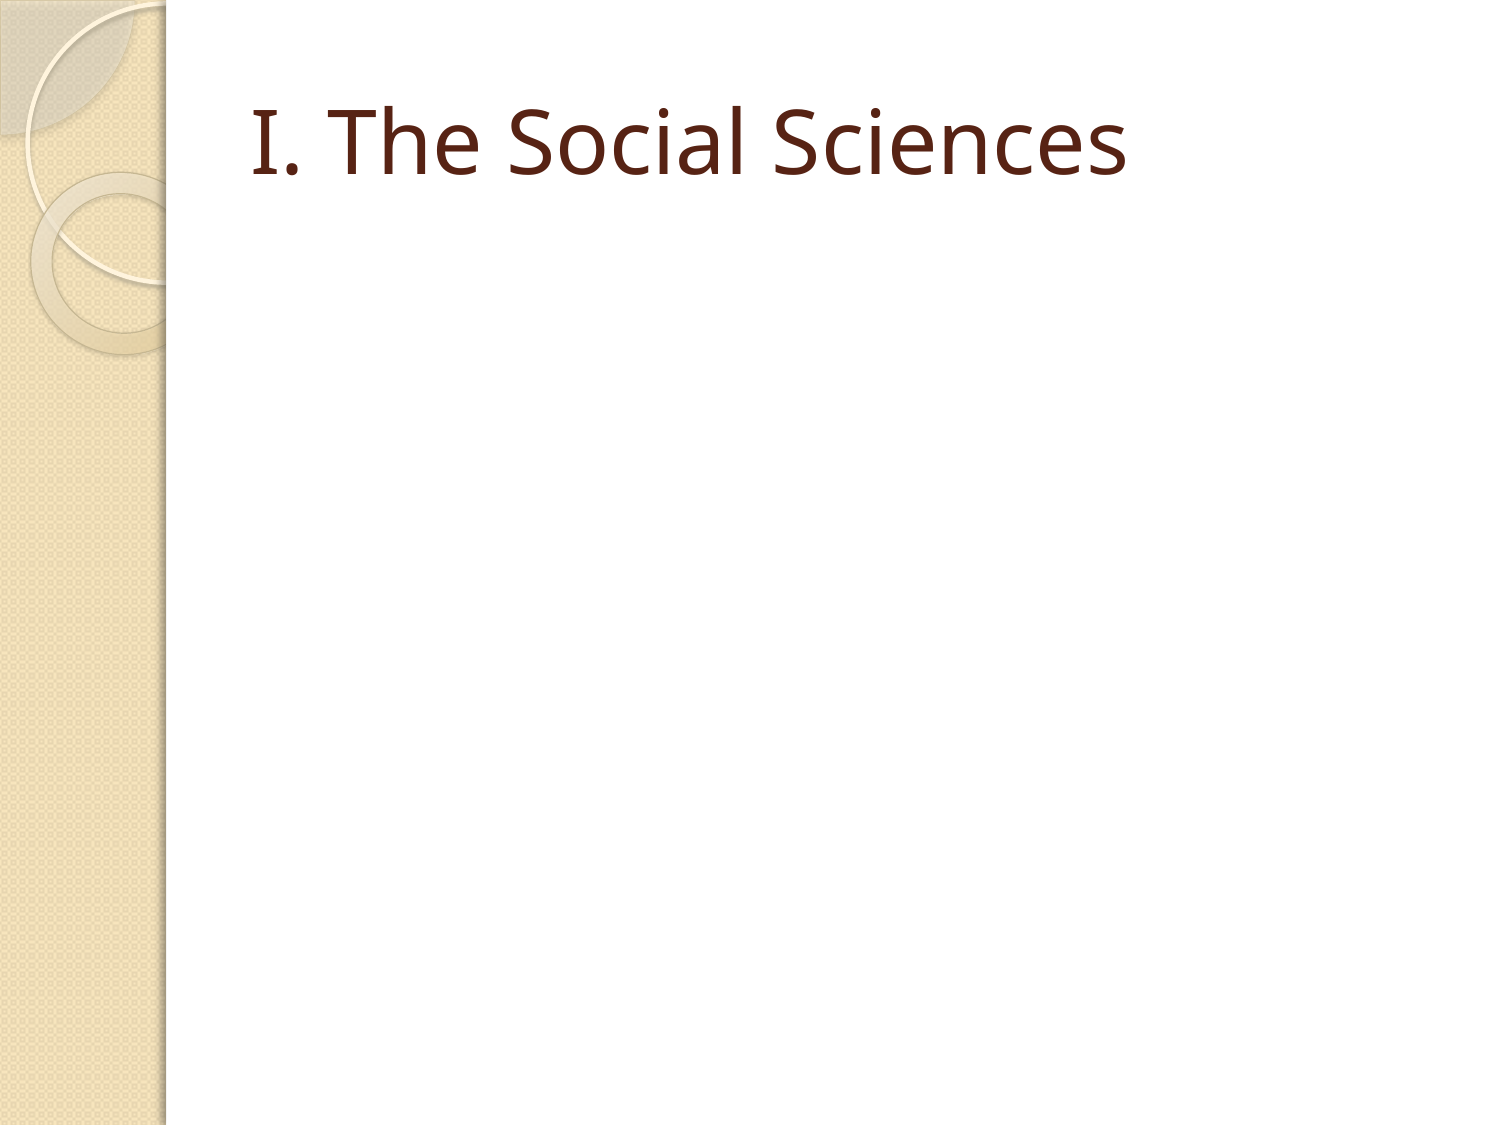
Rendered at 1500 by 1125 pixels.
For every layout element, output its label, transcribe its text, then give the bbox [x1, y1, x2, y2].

title I. The Social Sciences [235, 45, 1466, 233]
